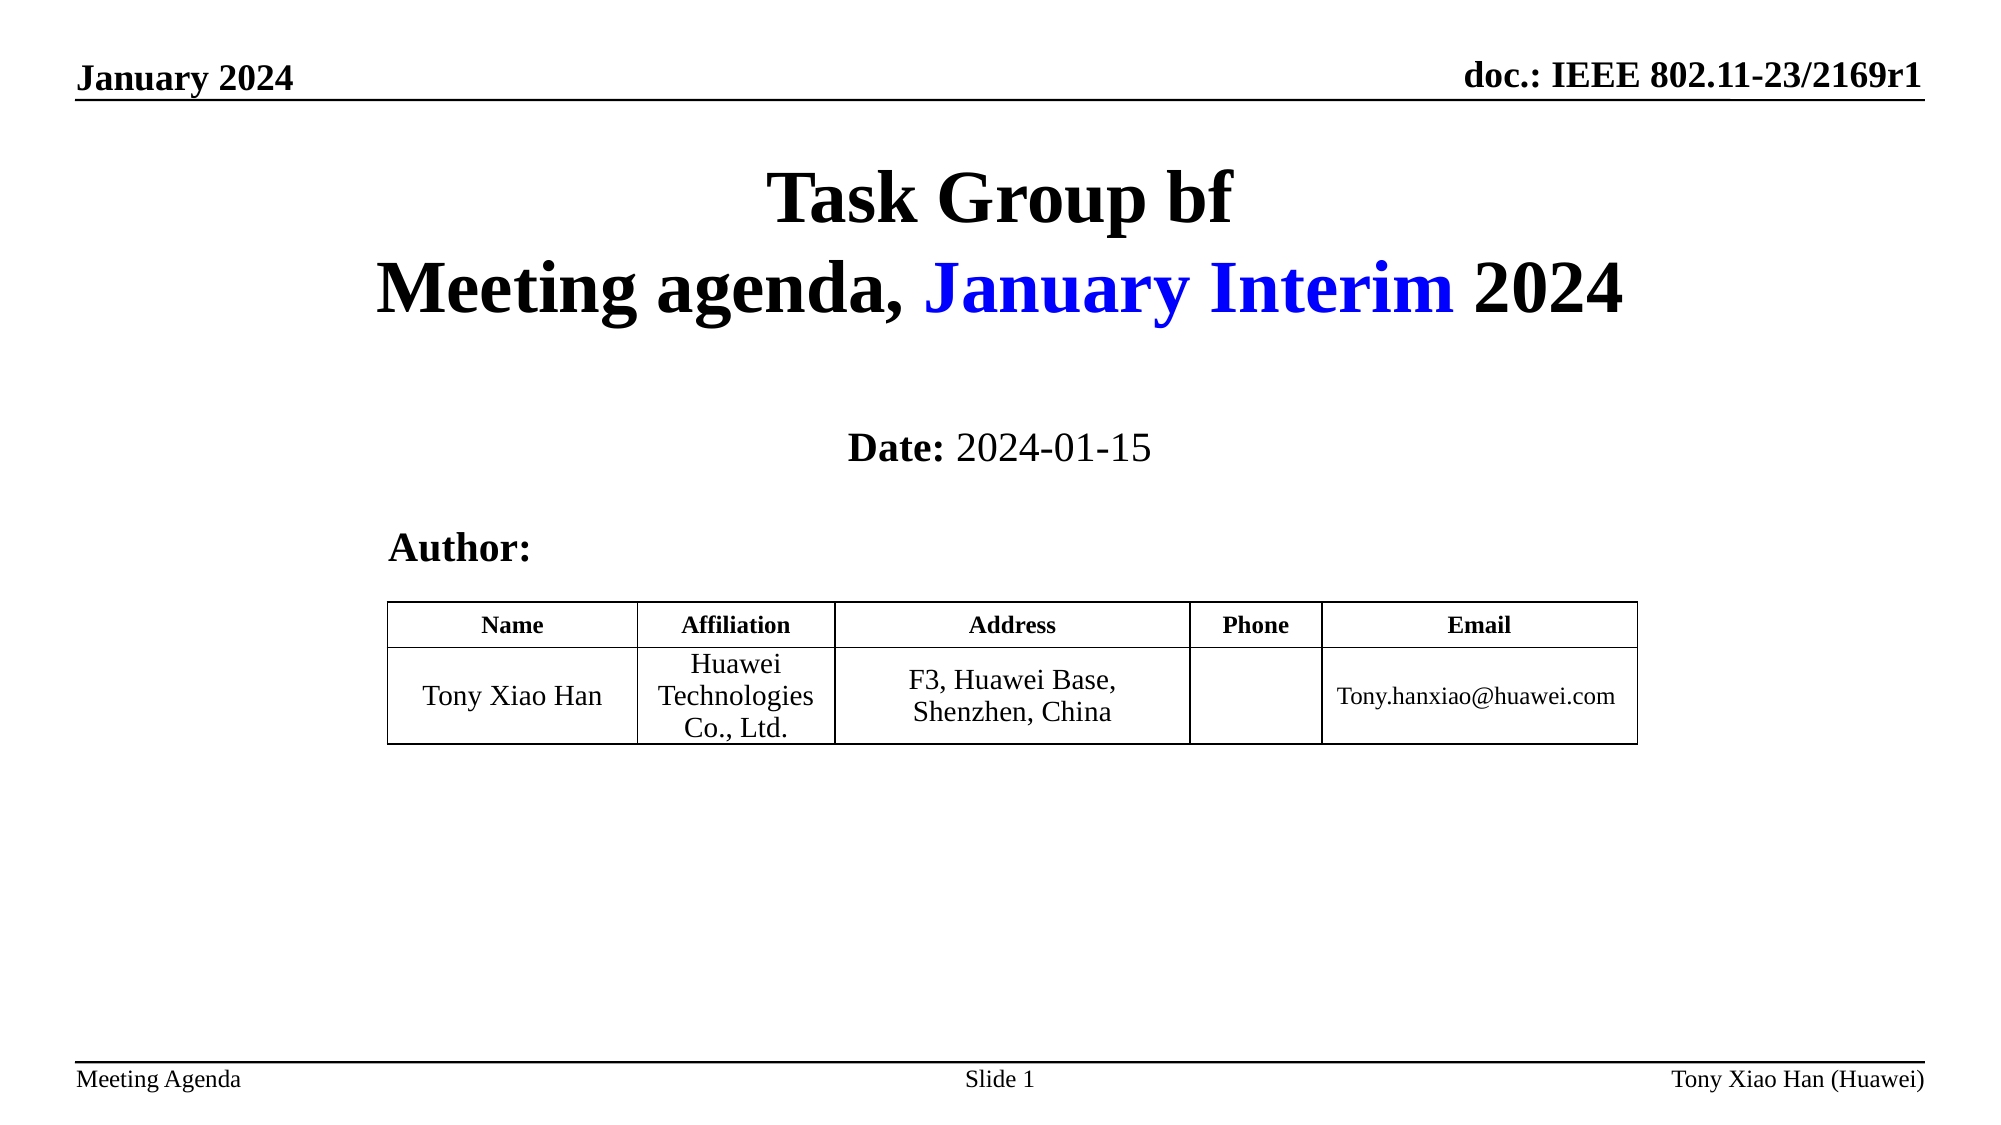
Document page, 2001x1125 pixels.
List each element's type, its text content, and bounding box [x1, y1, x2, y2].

table_header Phone [1191, 603, 1321, 647]
table_cell [1191, 648, 1321, 743]
table_header Affiliation [638, 603, 834, 647]
table_cell Tony.hanxiao@huawei.com [1323, 648, 1637, 743]
table_header Name [388, 603, 637, 647]
title Task Group bf Meeting agenda, January Interim 2024 [75, 149, 1925, 325]
table_header Email [1323, 603, 1637, 647]
list Date: 2024-01-15 [362, 412, 1638, 475]
table_cell F3, Huawei Base, Shenzhen, China [836, 648, 1189, 743]
table_cell Huawei Technologies Co., Ltd. [638, 648, 834, 743]
text_box Author: [362, 512, 600, 575]
table_header Address [836, 603, 1189, 647]
table_cell Tony Xiao Han [388, 648, 637, 743]
